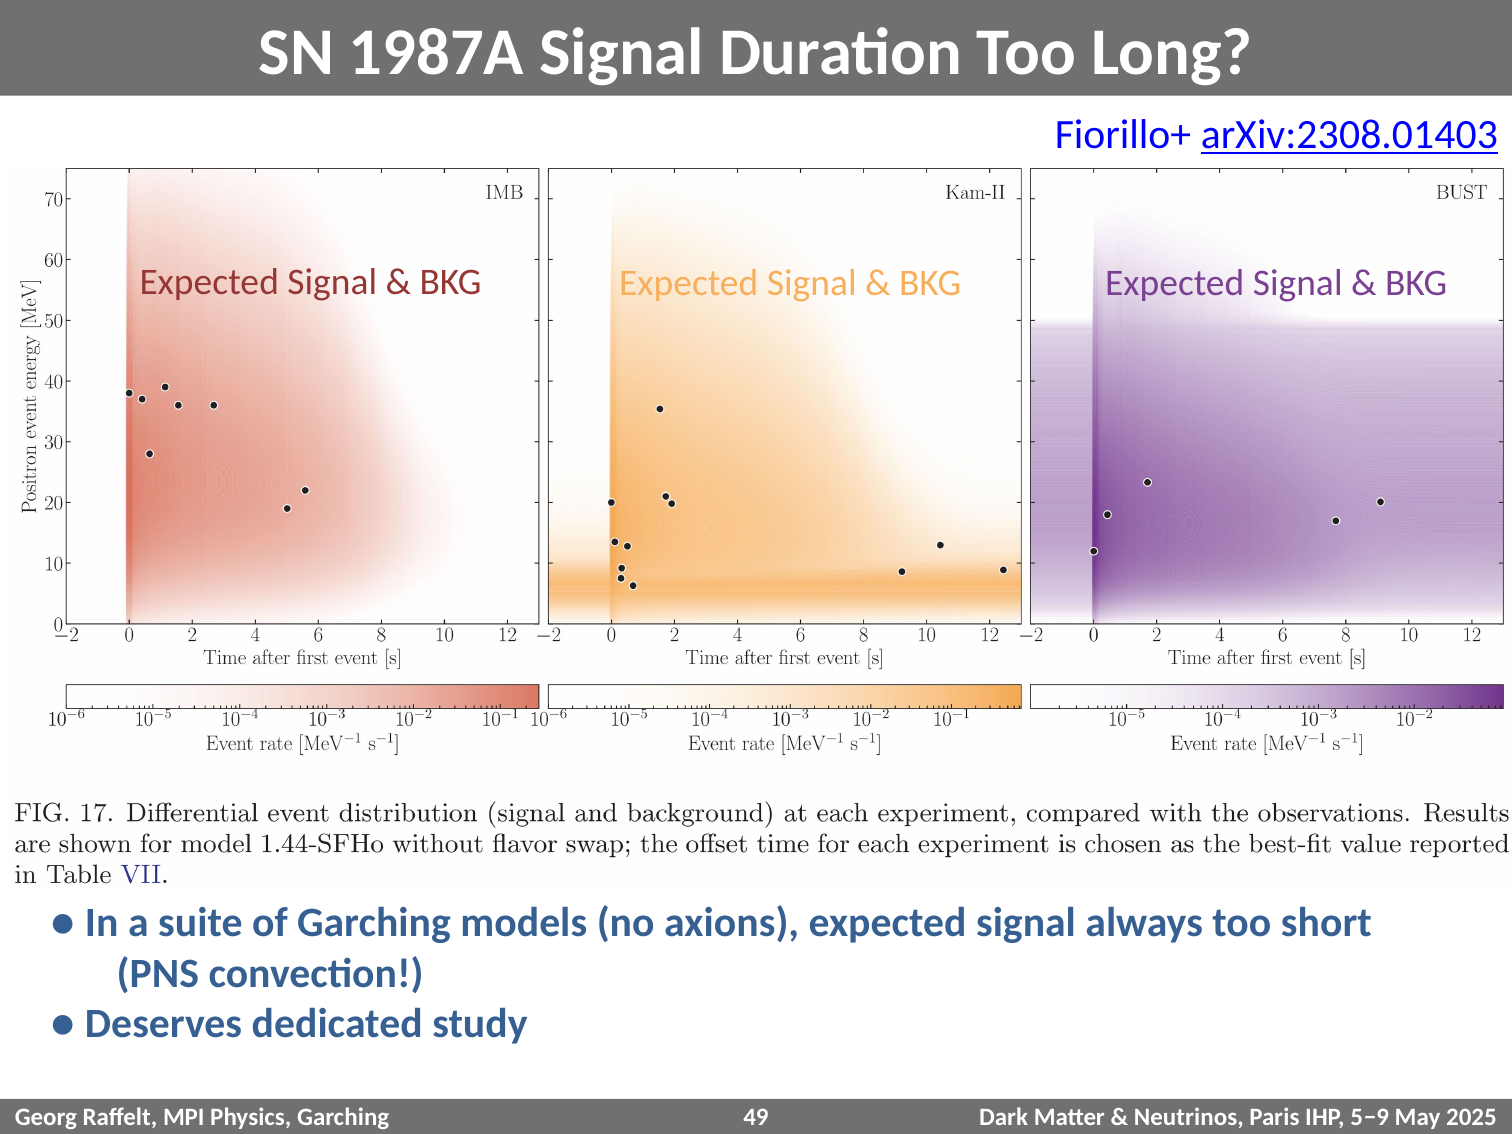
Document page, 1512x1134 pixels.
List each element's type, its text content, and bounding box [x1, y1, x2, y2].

text_box Fiorillo+ arXiv:2308.01403 [1028, 99, 1512, 164]
text_box ● In a suite of Garching models (no axions), expected signal always too short (PNS convection!) ● Deserves dedicated study [35, 894, 1501, 1053]
title SN 1987A Signal Duration Too Long? [0, 0, 1512, 96]
picture [11, 164, 1512, 887]
